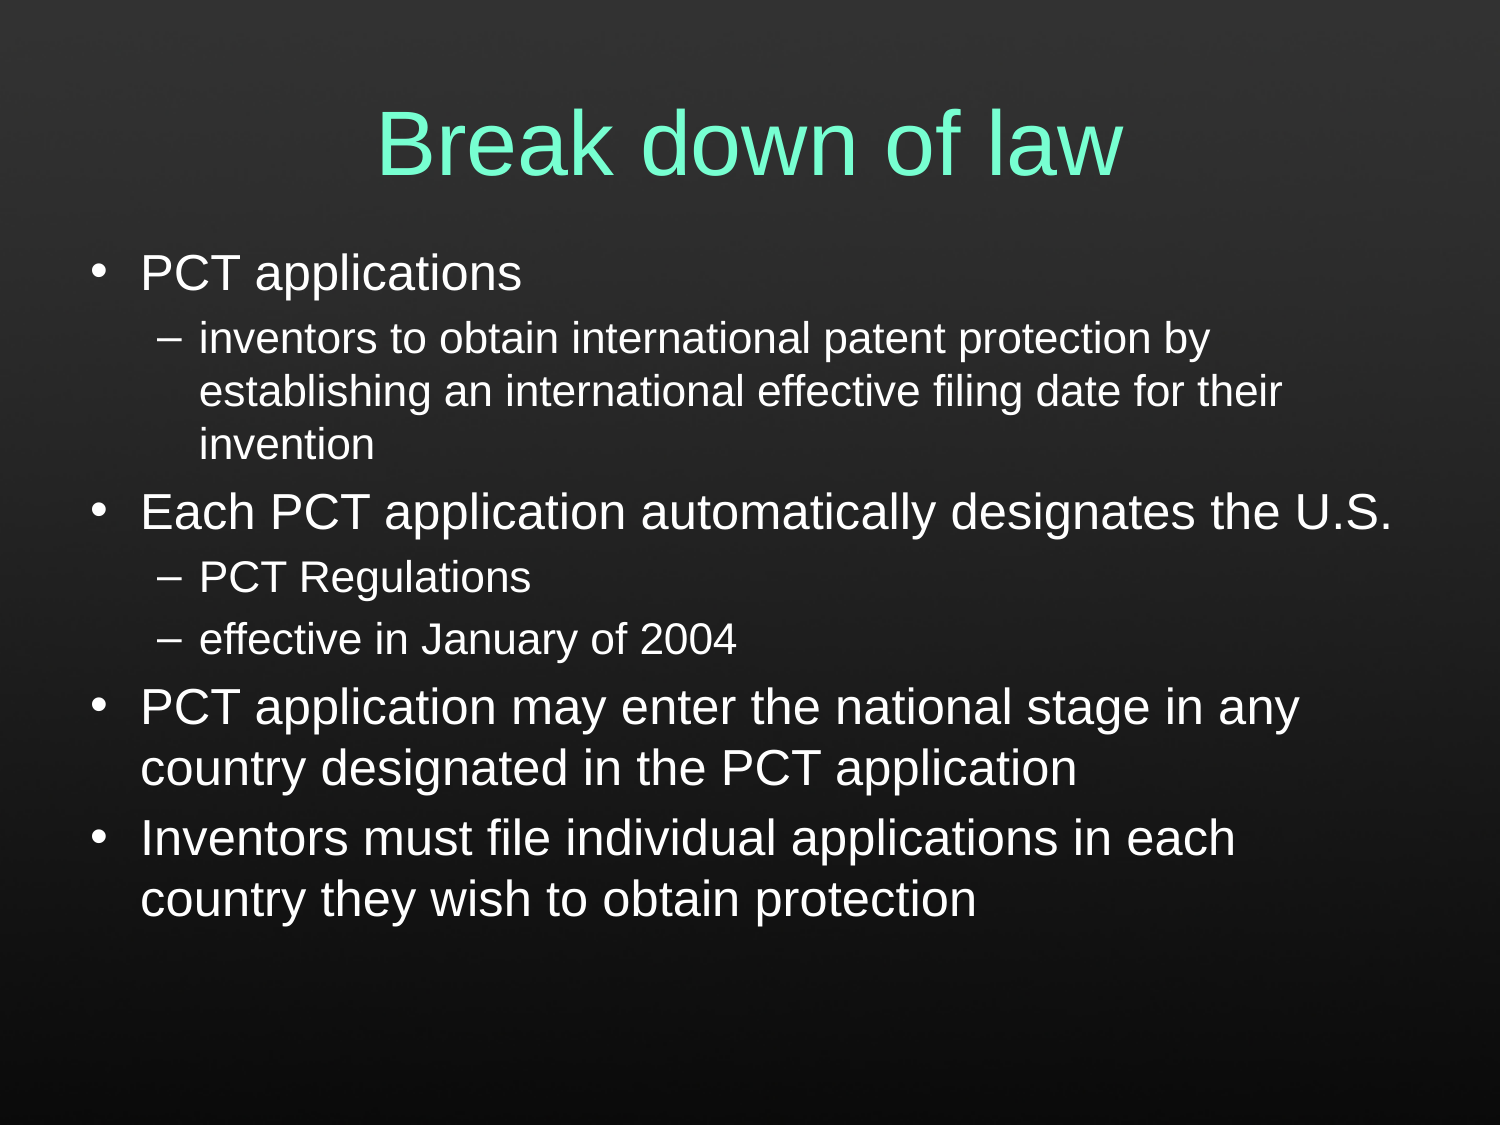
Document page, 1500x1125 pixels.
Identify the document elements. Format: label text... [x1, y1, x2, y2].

picture [0, 0, 1500, 1125]
list PCT applications inventors to obtain international patent protection by establishing an international effective filing date for their invention Each PCT application automatically designates the U.S. PCT Regulations effective in January of 2004 PCT application may enter the national stage in any country designated in the PCT application Inventors must file individual applications in each country they wish to obtain protection [75, 232, 1425, 1005]
title Break down of law [75, 45, 1425, 232]
